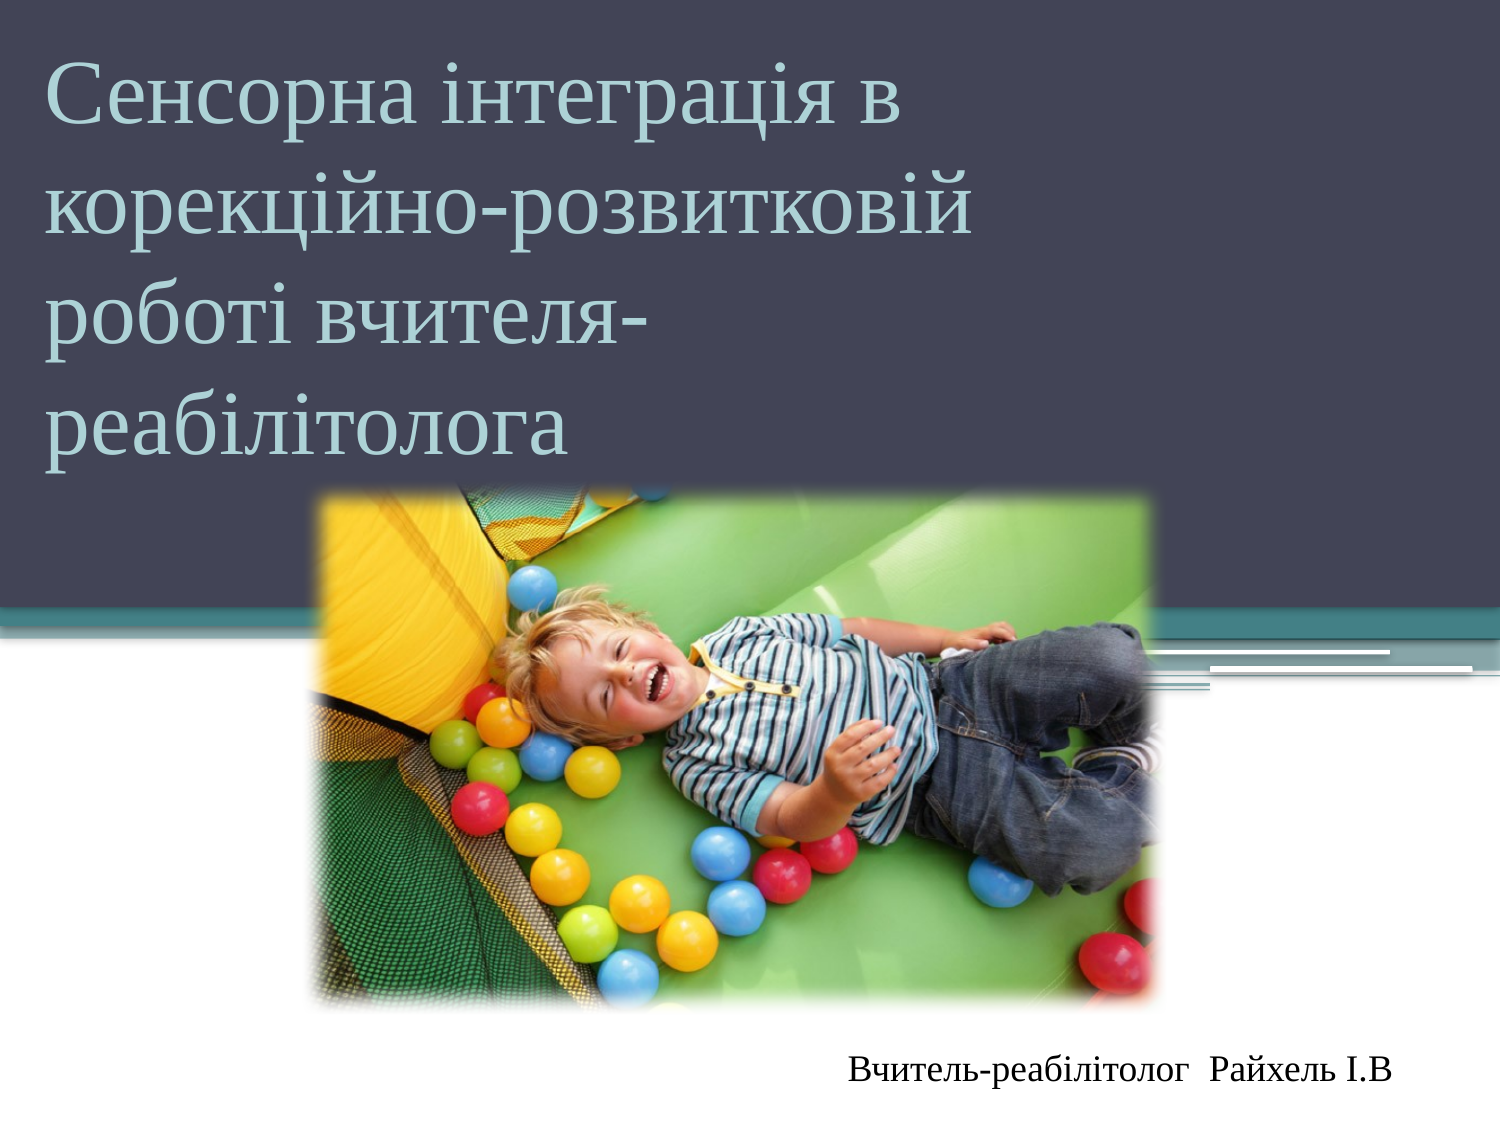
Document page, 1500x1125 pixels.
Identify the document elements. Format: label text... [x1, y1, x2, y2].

picture [301, 479, 1167, 1015]
title Сенсорна інтеграція в корекційно-розвитковій роботі вчителя-реабілітолога [29, 19, 1167, 480]
text_box Вчитель-реабілітолог Райхель І.В [832, 1036, 1463, 1097]
